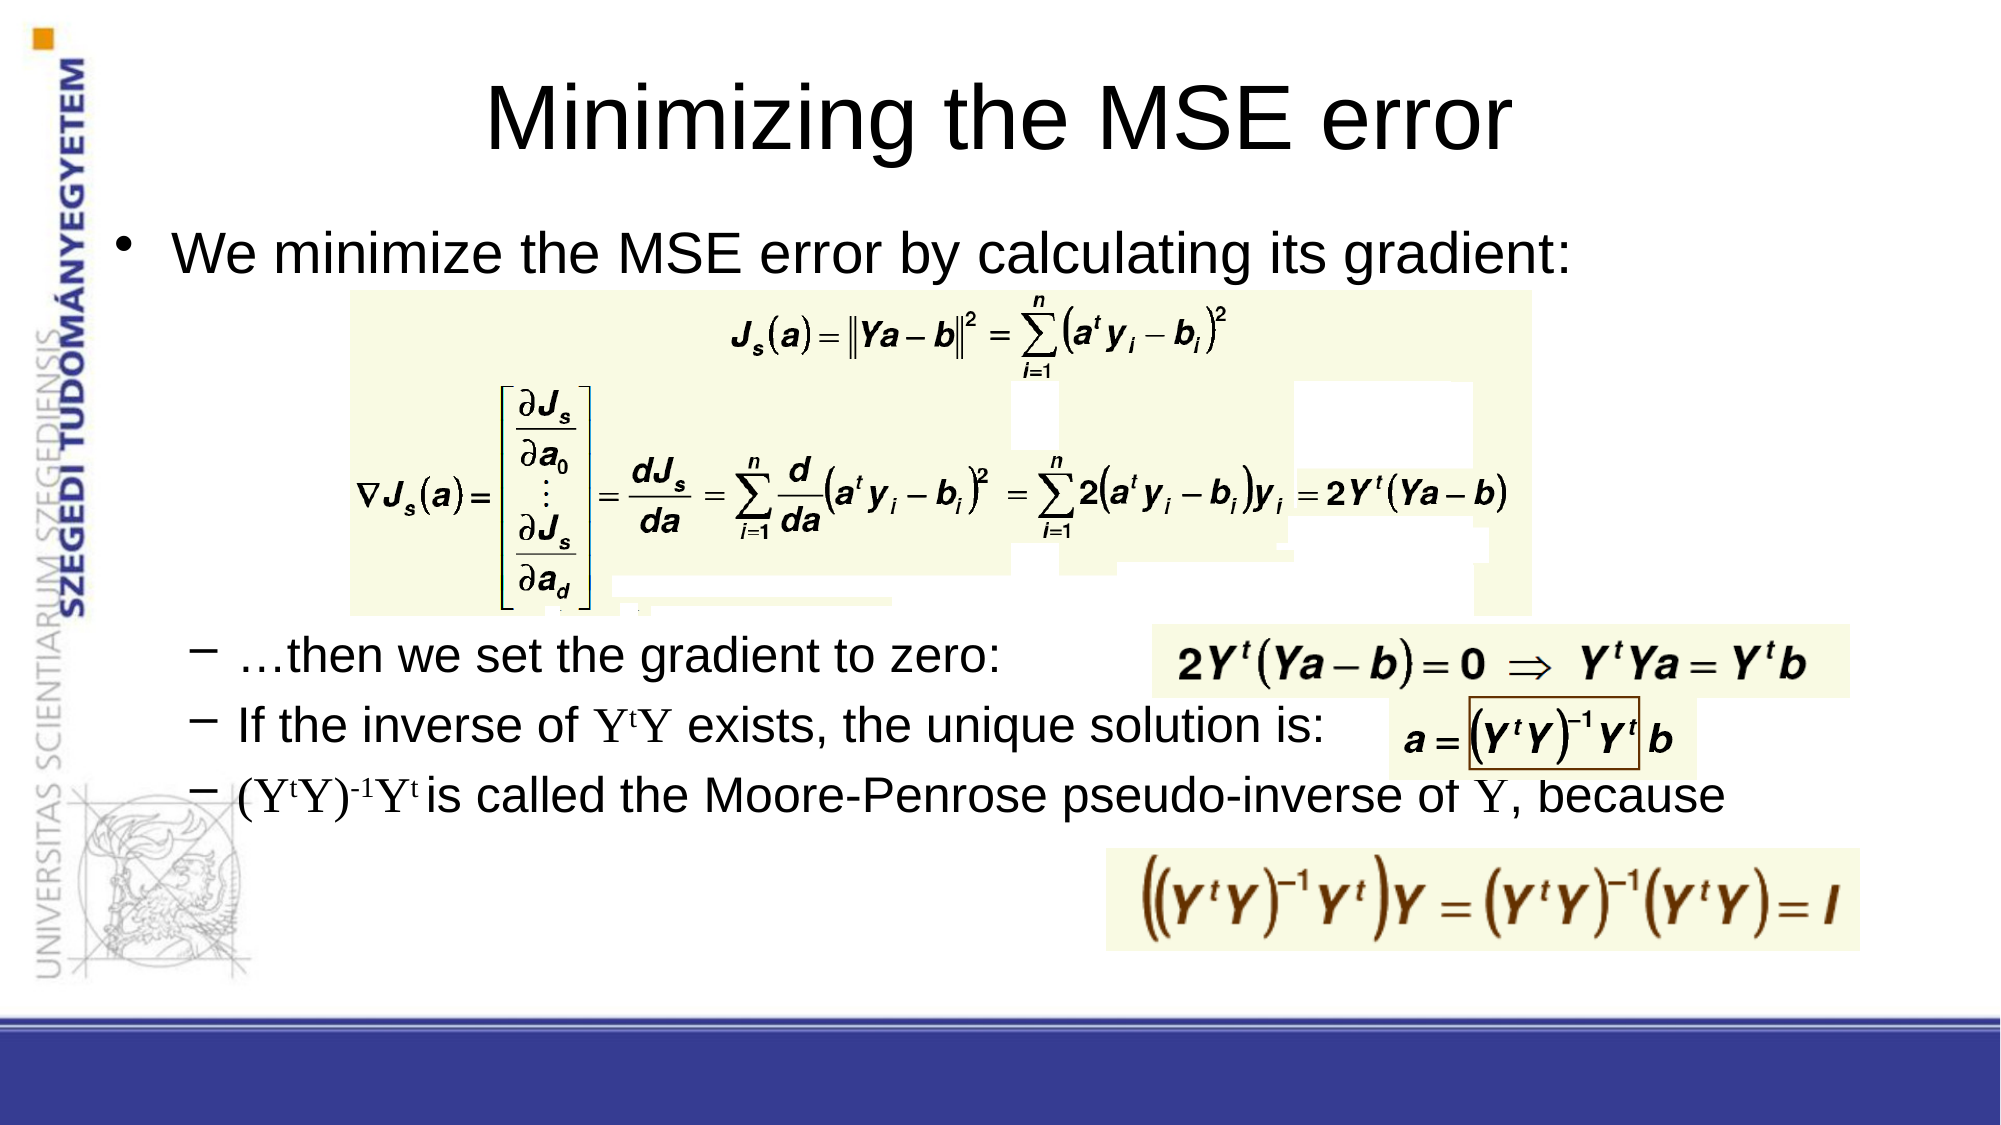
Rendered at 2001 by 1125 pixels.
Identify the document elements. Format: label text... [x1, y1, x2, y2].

picture [0, 0, 2001, 1125]
title Minimizing the MSE error [99, 19, 1900, 207]
list We minimize the MSE error by calculating its gradient: …then we set the gradient to zero: If the inverse of YtY exists, the unique solution is: (YtY)-1Yt is called the Moore-Penrose pseudo-inverse of Y, because [99, 208, 1851, 951]
